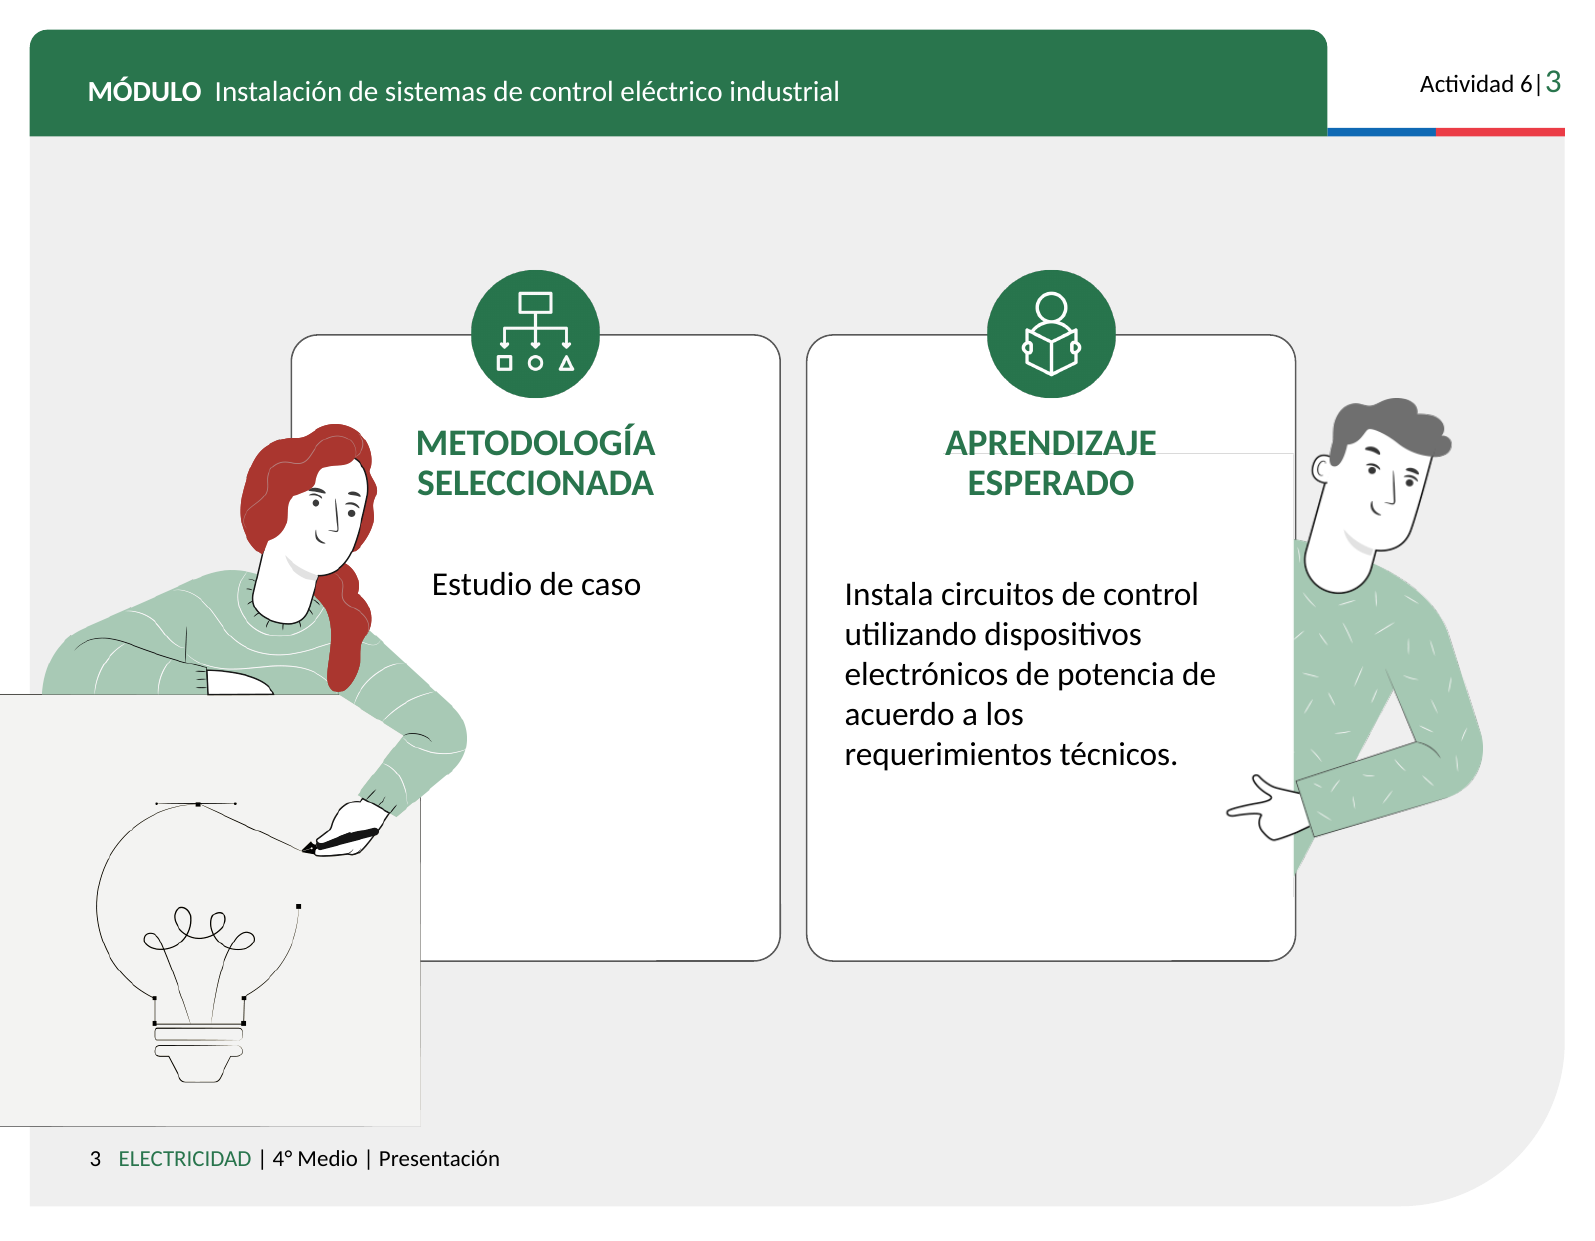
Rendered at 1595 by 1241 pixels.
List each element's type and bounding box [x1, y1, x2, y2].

text_box [806, 267, 1484, 962]
text_box [291, 267, 781, 962]
picture [0, 412, 475, 1138]
